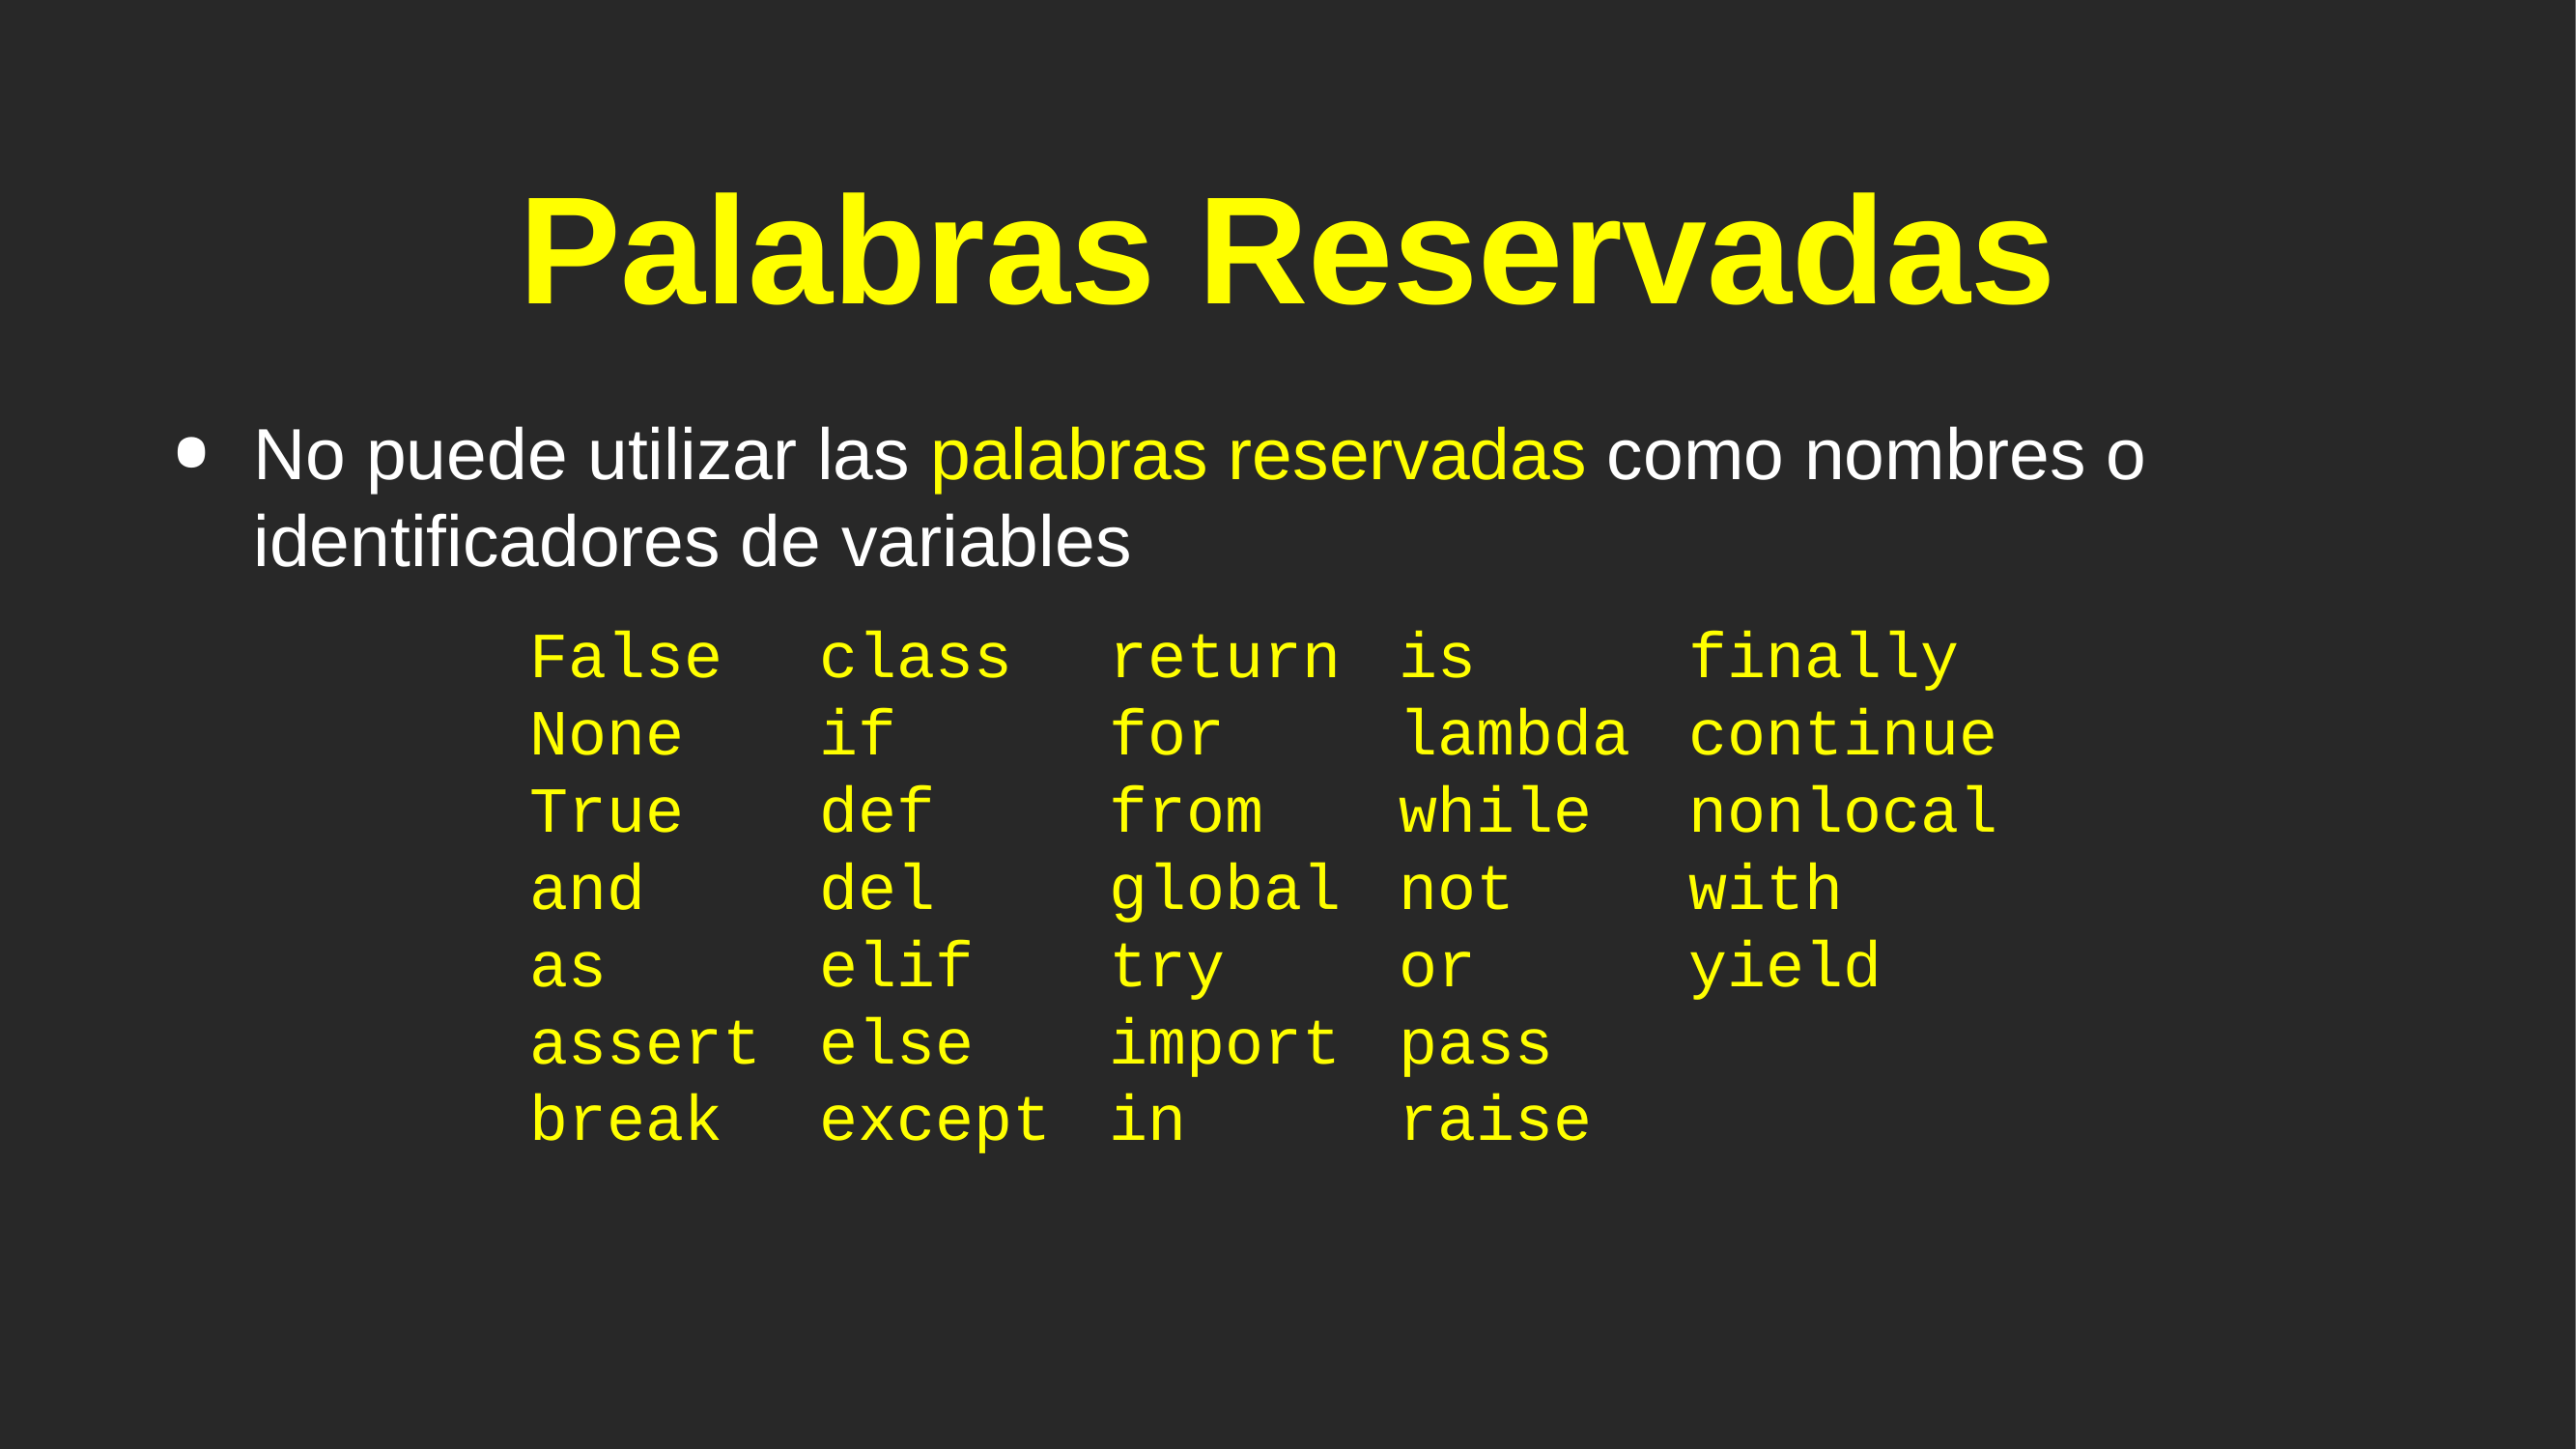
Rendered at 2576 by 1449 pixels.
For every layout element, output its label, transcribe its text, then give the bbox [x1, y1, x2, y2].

list No puede utilizar las palabras reservadas como nombres o identificadores de variables [128, 400, 2448, 589]
title Palabras Reservadas [99, 143, 2476, 342]
text_box False class return is finally None if for lambda continue True def from while nonlocal and del global not with as elif try or yield assert else import pass break except in raise [529, 552, 2173, 1215]
